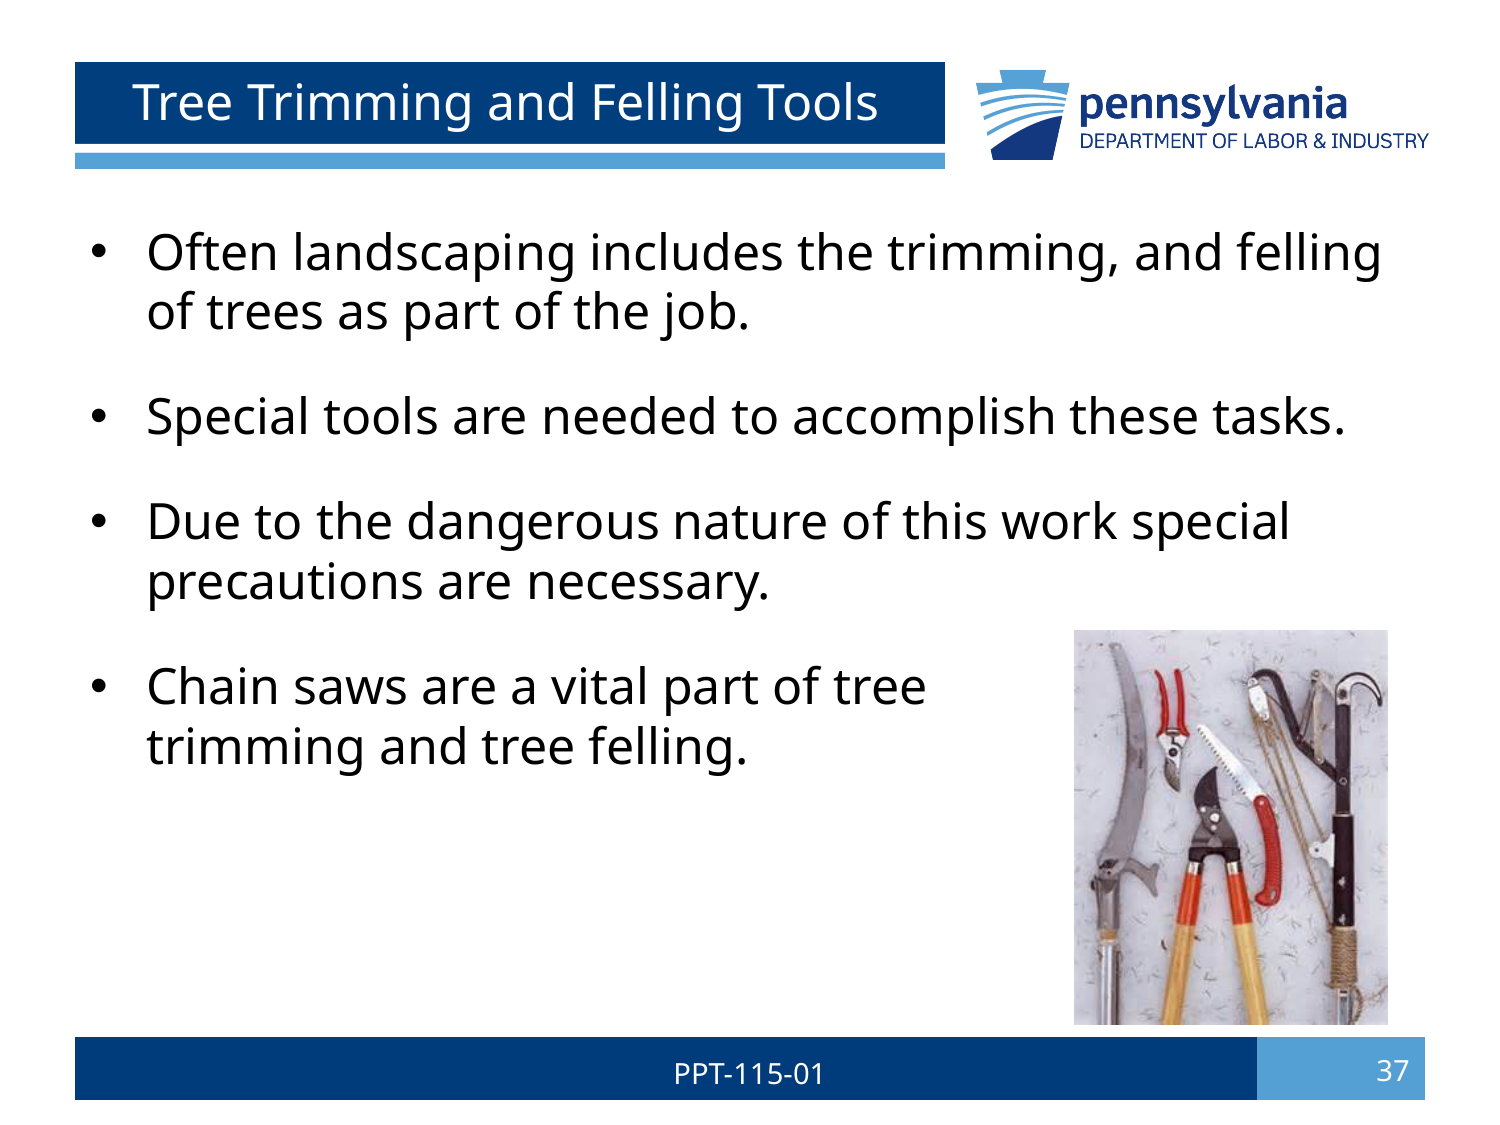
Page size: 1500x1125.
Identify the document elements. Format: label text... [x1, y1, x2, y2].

slide_number 37 [1074, 1042, 1425, 1103]
picture [1074, 630, 1388, 1025]
picture [75, 1037, 1425, 1100]
text_box Often landscaping includes the trimming, and felling of trees as part of the job. Special tools are needed to accomplish these tasks. Due to the dangerous nature of this work special precautions are necessary. Chain saws are a vital part of tree trimming and tree felling. [74, 212, 1425, 875]
title Tree Trimming and Felling Tools [87, 62, 925, 138]
footer PPT-115-01 [512, 1042, 988, 1103]
picture [75, 62, 1429, 169]
